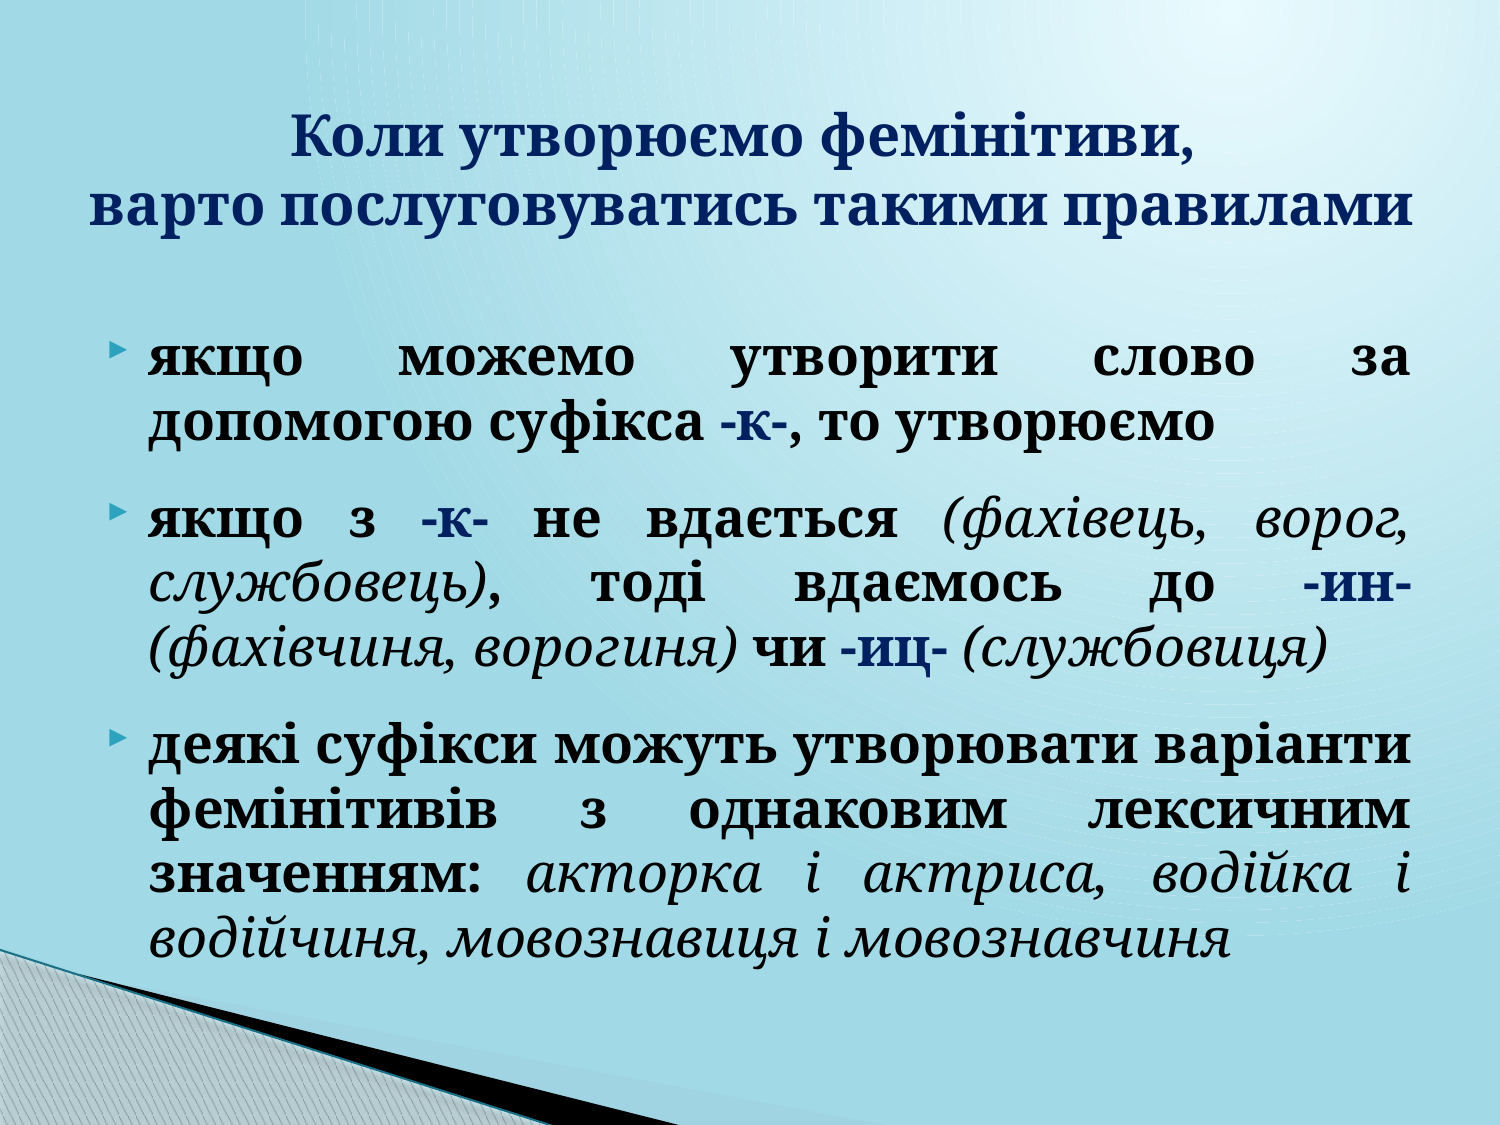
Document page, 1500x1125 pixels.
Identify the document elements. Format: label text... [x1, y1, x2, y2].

title Коли утворюємо фемінітиви, варто послуговуватись такими правилами [53, 66, 1436, 362]
list якщо можемо утворити слово за допомогою суфікса -к-, то утворюємо якщо з -к- не вдається (фахівець, ворог, службовець), тоді вдаємось до -ин- (фахівчиня, ворогиня) чи -иц- (службовиця) деякі суфікси можуть утворювати варіанти фемінітивів з однаковим лексичним значенням: акторка і актриса, водійка і водійчиня, мовознавиця і мовознавчиня [76, 362, 1427, 1000]
